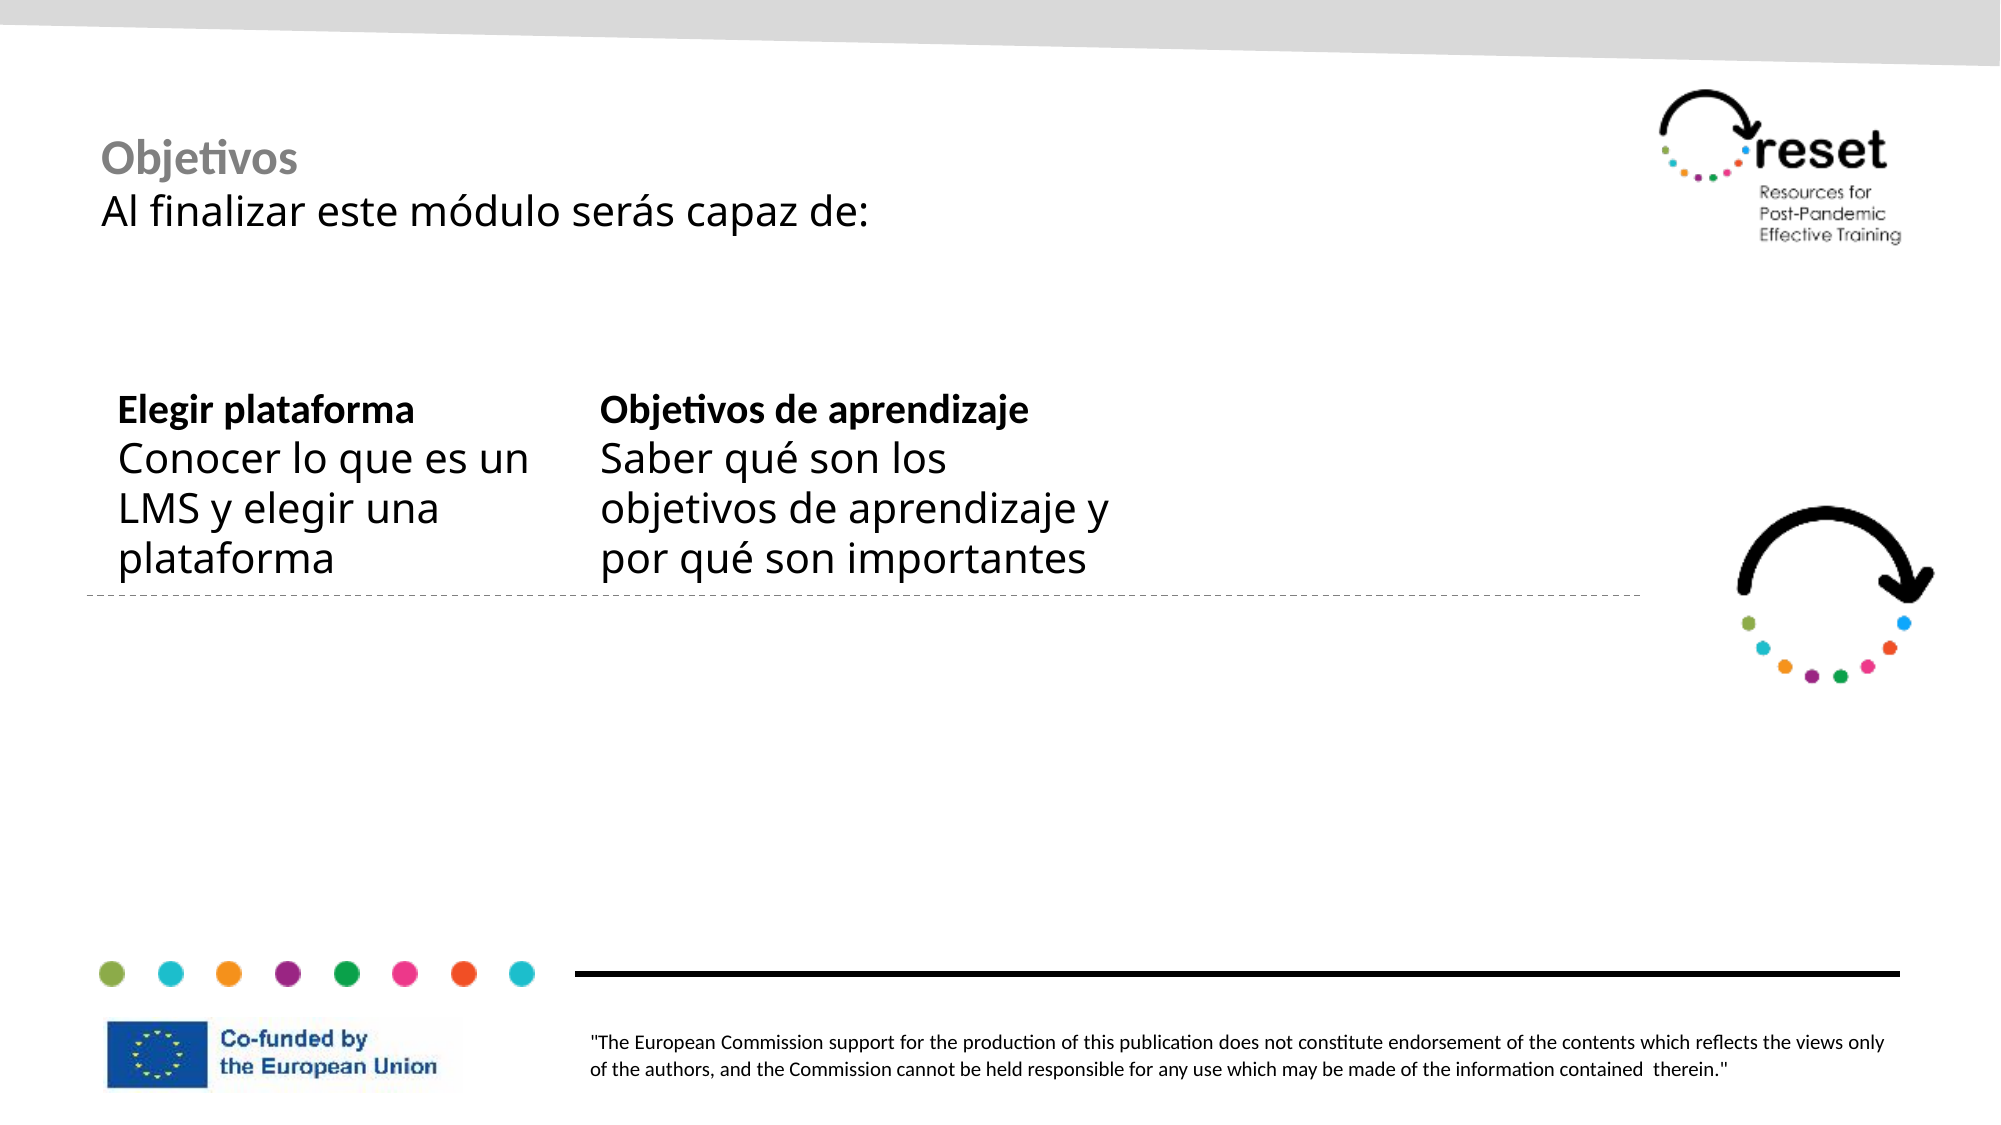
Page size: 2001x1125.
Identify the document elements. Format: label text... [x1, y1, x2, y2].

picture [275, 961, 301, 987]
picture [216, 961, 242, 987]
text_box Elegir plataforma Conocer lo que es un LMS y elegir una plataforma [102, 367, 576, 515]
picture [103, 1017, 463, 1093]
picture [334, 961, 360, 987]
picture [1724, 492, 1946, 699]
picture [158, 961, 184, 987]
picture [1650, 77, 1917, 255]
text_box Objetivos Al finalizar este módulo serás capaz de: [86, 117, 1555, 243]
picture [99, 961, 125, 987]
picture [392, 961, 418, 987]
picture [451, 961, 477, 987]
picture [509, 961, 535, 987]
text_box Objetivos de aprendizaje Saber qué son los objetivos de aprendizaje y por qué son importantes [585, 367, 1142, 515]
